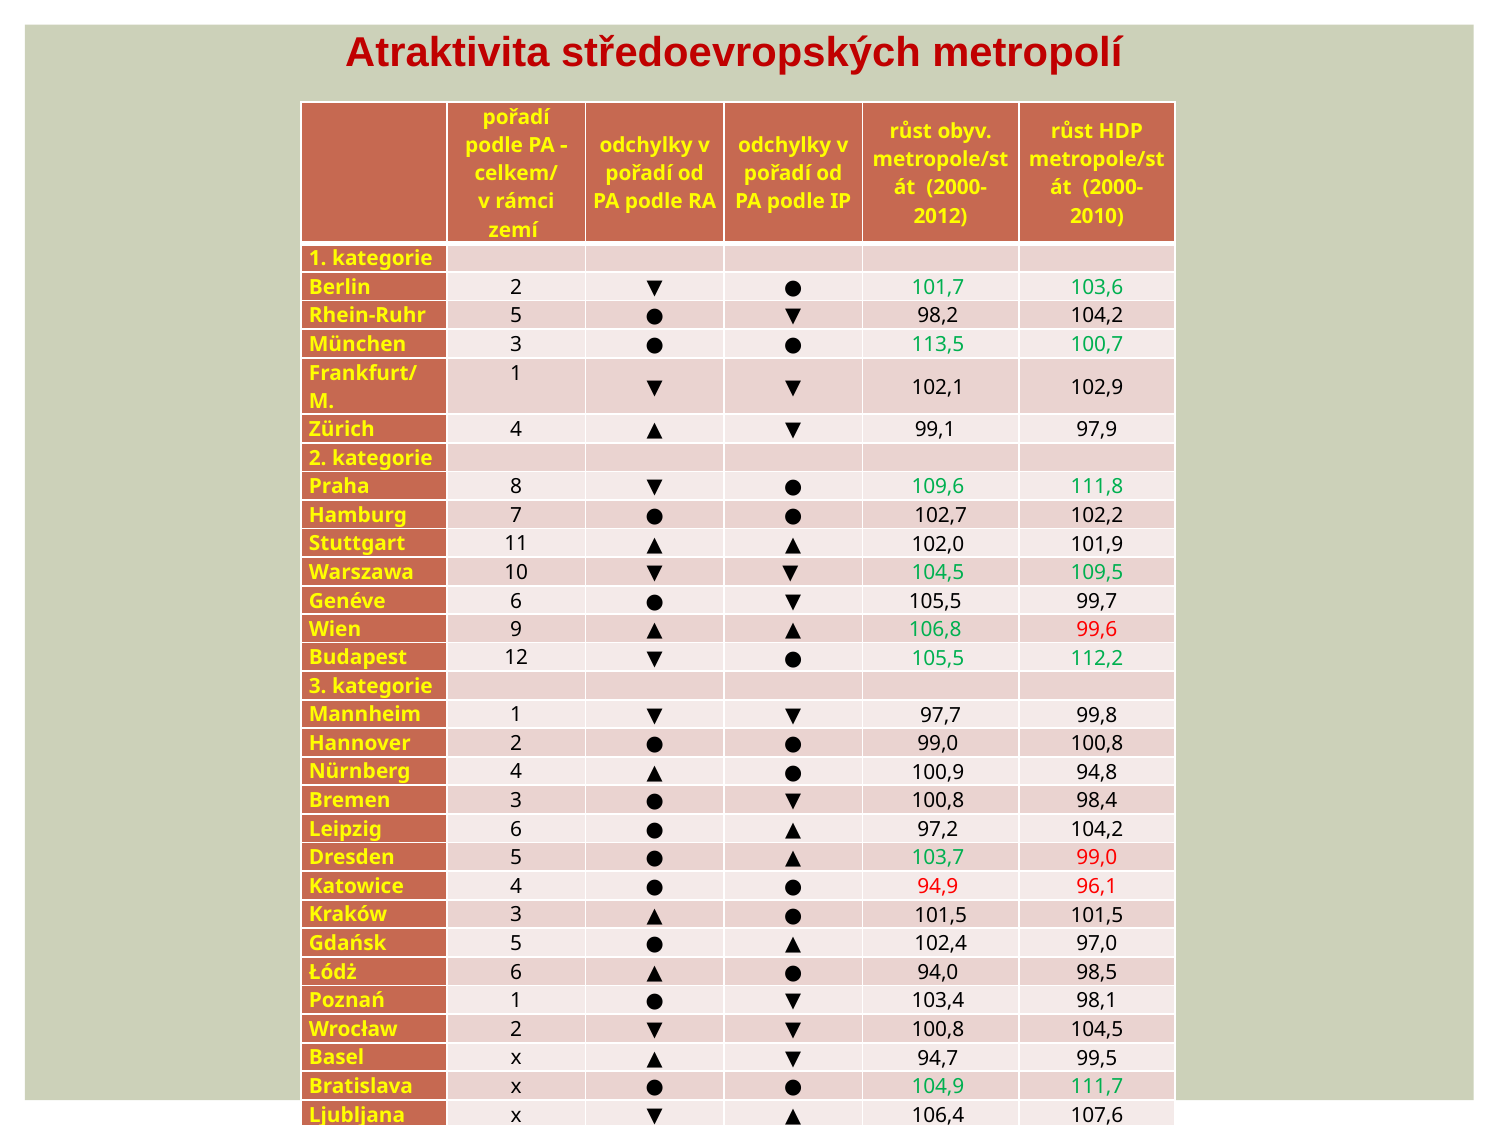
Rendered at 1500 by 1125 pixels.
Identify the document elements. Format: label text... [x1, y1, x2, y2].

table_cell 96,1 [1020, 872, 1174, 899]
table_cell 101,5 [1020, 901, 1174, 927]
table_cell Nürnberg [302, 758, 446, 784]
table_cell 100,8 [863, 1015, 1018, 1042]
table_cell Stuttgart [302, 529, 446, 556]
table_cell 9 [448, 615, 585, 642]
table_cell 1 [448, 359, 585, 413]
table_cell Dresden [302, 843, 446, 870]
table_cell ▲ [725, 529, 862, 556]
table_cell Rhein-Ruhr [302, 301, 446, 328]
table_cell [586, 246, 723, 271]
table_cell Warszawa [302, 558, 446, 585]
table_cell ▼ [586, 1101, 723, 1125]
table_cell 101,5 [863, 901, 1018, 927]
table_cell 8 [448, 472, 585, 499]
table_cell 12 [448, 643, 585, 670]
table_cell x [448, 1101, 585, 1125]
table_cell [725, 444, 862, 471]
table_cell 6 [448, 587, 585, 613]
table_cell ▼ [725, 786, 862, 813]
table_cell 104,5 [1020, 1015, 1174, 1042]
table_cell ▲ [725, 815, 862, 842]
table_cell 2. kategorie [302, 444, 446, 471]
table_cell ▼ [725, 1044, 862, 1070]
table_cell 100,8 [1020, 729, 1174, 756]
table_cell ▲ [586, 415, 723, 442]
table_cell ▼ [586, 558, 723, 585]
table_cell ● [586, 301, 723, 328]
table_cell ● [725, 273, 862, 300]
table_cell 109,5 [1020, 558, 1174, 585]
table_cell ● [725, 1072, 862, 1099]
table_cell x [448, 1044, 585, 1070]
table_cell 102,1 [863, 359, 1018, 413]
table_header růst HDP metropole/stát (2000-2010) [1020, 103, 1174, 241]
table_cell Hannover [302, 729, 446, 756]
table_cell 94,8 [1020, 758, 1174, 784]
table_cell 101,7 [863, 273, 1018, 300]
table_cell ● [725, 472, 862, 499]
table_cell 11 [448, 529, 585, 556]
table_cell [1020, 672, 1174, 699]
table_cell ▼ [586, 472, 723, 499]
table_cell 6 [448, 815, 585, 842]
table_cell Gdańsk [302, 929, 446, 956]
table_header odchylky v pořadí od PA podle IP [725, 103, 862, 241]
table_cell ● [725, 729, 862, 756]
table_cell Berlin [302, 273, 446, 300]
table_cell ● [586, 729, 723, 756]
table_cell 106,8 [863, 615, 1018, 642]
table_cell Frankfurt/M. [302, 359, 446, 413]
table_cell ● [586, 1072, 723, 1099]
table_cell 102,7 [863, 501, 1018, 528]
table_cell ▲ [586, 1044, 723, 1070]
table_header odchylky v pořadí od PA podle RA [586, 103, 723, 241]
table_cell [1020, 246, 1174, 271]
table_cell 104,2 [1020, 301, 1174, 328]
table_cell ▲ [725, 929, 862, 956]
table_cell ● [725, 330, 862, 357]
table_cell 4 [448, 415, 585, 442]
table_cell 3 [448, 786, 585, 813]
table_cell 99,7 [1020, 587, 1174, 613]
table_cell ● [586, 587, 723, 613]
table_cell ● [725, 501, 862, 528]
table_cell 97,7 [863, 701, 1018, 727]
table_cell Łódż [302, 958, 446, 985]
table_cell 97,9 [1020, 415, 1174, 442]
table_cell 10 [448, 558, 585, 585]
table_cell 103,7 [863, 843, 1018, 870]
table_cell ▲ [586, 958, 723, 985]
table_cell ▲ [586, 901, 723, 927]
table_cell [448, 672, 585, 699]
table_cell ▲ [725, 1101, 862, 1125]
table_cell 99,1 [863, 415, 1018, 442]
table_cell 98,4 [1020, 786, 1174, 813]
table_cell Wrocław [302, 1015, 446, 1042]
table_cell ▼ [725, 415, 862, 442]
table_cell 97,2 [863, 815, 1018, 842]
table_cell 6 [448, 958, 585, 985]
table_cell 98,1 [1020, 986, 1174, 1013]
table_cell 2 [448, 1015, 585, 1042]
table_cell ▲ [725, 843, 862, 870]
table_cell ▲ [586, 758, 723, 784]
table_cell x [448, 1072, 585, 1099]
table_header růst obyv. metropole/stát (2000-2012) [863, 103, 1018, 241]
table_cell 4 [448, 758, 585, 784]
table_cell Bremen [302, 786, 446, 813]
table_cell Zürich [302, 415, 446, 442]
table_cell 98,5 [1020, 958, 1174, 985]
table_cell 101,9 [1020, 529, 1174, 556]
table_cell ▲ [586, 529, 723, 556]
table_cell Budapest [302, 643, 446, 670]
table_cell ▼ [586, 643, 723, 670]
table_cell 3 [448, 901, 585, 927]
table_cell 94,7 [863, 1044, 1018, 1070]
table_cell ● [725, 643, 862, 670]
table_cell 1. kategorie [302, 246, 446, 271]
table_cell ● [586, 872, 723, 899]
table_cell ▼ [725, 359, 862, 413]
table_cell ▲ [586, 615, 723, 642]
table_cell 5 [448, 929, 585, 956]
table_cell ▼ [725, 558, 862, 585]
table_cell ▼ [586, 359, 723, 413]
table_cell [863, 246, 1018, 271]
table_cell Mannheim [302, 701, 446, 727]
table_cell ● [586, 843, 723, 870]
table_cell 105,5 [863, 643, 1018, 670]
table_cell 103,6 [1020, 273, 1174, 300]
table_cell ● [725, 872, 862, 899]
table_cell 100,9 [863, 758, 1018, 784]
table_cell [586, 672, 723, 699]
table_cell ▼ [586, 701, 723, 727]
table_cell 1 [448, 701, 585, 727]
table_cell ● [586, 786, 723, 813]
table_cell 5 [448, 843, 585, 870]
table_cell 113,5 [863, 330, 1018, 357]
table_cell 102,0 [863, 529, 1018, 556]
table_cell Wien [302, 615, 446, 642]
table_cell 99,8 [1020, 701, 1174, 727]
table_cell 100,7 [1020, 330, 1174, 357]
table_cell ● [586, 929, 723, 956]
table_cell Katowice [302, 872, 446, 899]
table_cell ● [586, 986, 723, 1013]
table_cell ● [725, 901, 862, 927]
table_cell [586, 444, 723, 471]
table_cell 2 [448, 273, 585, 300]
table_cell Praha [302, 472, 446, 499]
table_cell 7 [448, 501, 585, 528]
table_cell München [302, 330, 446, 357]
table_cell 98,2 [863, 301, 1018, 328]
table_cell ▼ [586, 273, 723, 300]
table_cell 104,2 [1020, 815, 1174, 842]
table_cell [863, 672, 1018, 699]
table_cell ▼ [586, 1015, 723, 1042]
table_cell 107,6 [1020, 1101, 1174, 1125]
table_cell ● [586, 815, 723, 842]
table_cell [725, 672, 862, 699]
table_cell 106,4 [863, 1101, 1018, 1125]
table_cell ▼ [725, 1015, 862, 1042]
table_cell Basel [302, 1044, 446, 1070]
table_cell ▼ [725, 986, 862, 1013]
table_cell 3 [448, 330, 585, 357]
table_cell 5 [448, 301, 585, 328]
table_cell 102,9 [1020, 359, 1174, 413]
table_cell [1020, 444, 1174, 471]
table_cell 111,8 [1020, 472, 1174, 499]
table_cell ● [725, 958, 862, 985]
table_cell Bratislava [302, 1072, 446, 1099]
table_cell 99,6 [1020, 615, 1174, 642]
table_cell 2 [448, 729, 585, 756]
table_cell 103,4 [863, 986, 1018, 1013]
text_box Atraktivita středoevropských metropolí [182, 17, 1297, 83]
table_cell 94,0 [863, 958, 1018, 985]
table_cell 104,9 [863, 1072, 1018, 1099]
table_cell 99,5 [1020, 1044, 1174, 1070]
table_cell 102,4 [863, 929, 1018, 956]
table_cell 99,0 [863, 729, 1018, 756]
table_header [302, 103, 446, 241]
table_cell [863, 444, 1018, 471]
table_cell Ljubljana [302, 1101, 446, 1125]
table_cell Leipzig [302, 815, 446, 842]
table_cell [448, 444, 585, 471]
table_cell 3. kategorie [302, 672, 446, 699]
table_cell ▼ [725, 301, 862, 328]
table_cell 102,2 [1020, 501, 1174, 528]
table_cell 100,8 [863, 786, 1018, 813]
table_cell 1 [448, 986, 585, 1013]
table_cell 94,9 [863, 872, 1018, 899]
table_cell 99,0 [1020, 843, 1174, 870]
table_cell [448, 246, 585, 271]
table_cell ▼ [725, 587, 862, 613]
table_cell 4 [448, 872, 585, 899]
table_cell 105,5 [863, 587, 1018, 613]
table_cell ▲ [725, 615, 862, 642]
table_cell [725, 246, 862, 271]
table_cell Poznań [302, 986, 446, 1013]
table_cell ● [725, 758, 862, 784]
table_cell 112,2 [1020, 643, 1174, 670]
table_cell Hamburg [302, 501, 446, 528]
table_cell Genéve [302, 587, 446, 613]
table_cell 109,6 [863, 472, 1018, 499]
table_cell Kraków [302, 901, 446, 927]
table_cell ● [586, 501, 723, 528]
table_cell ● [586, 330, 723, 357]
table_cell ▼ [725, 701, 862, 727]
table_header pořadí podle PA  celkem/ v rámci zemí [448, 103, 585, 241]
table_cell 97,0 [1020, 929, 1174, 956]
table_cell 111,7 [1020, 1072, 1174, 1099]
table_cell 104,5 [863, 558, 1018, 585]
